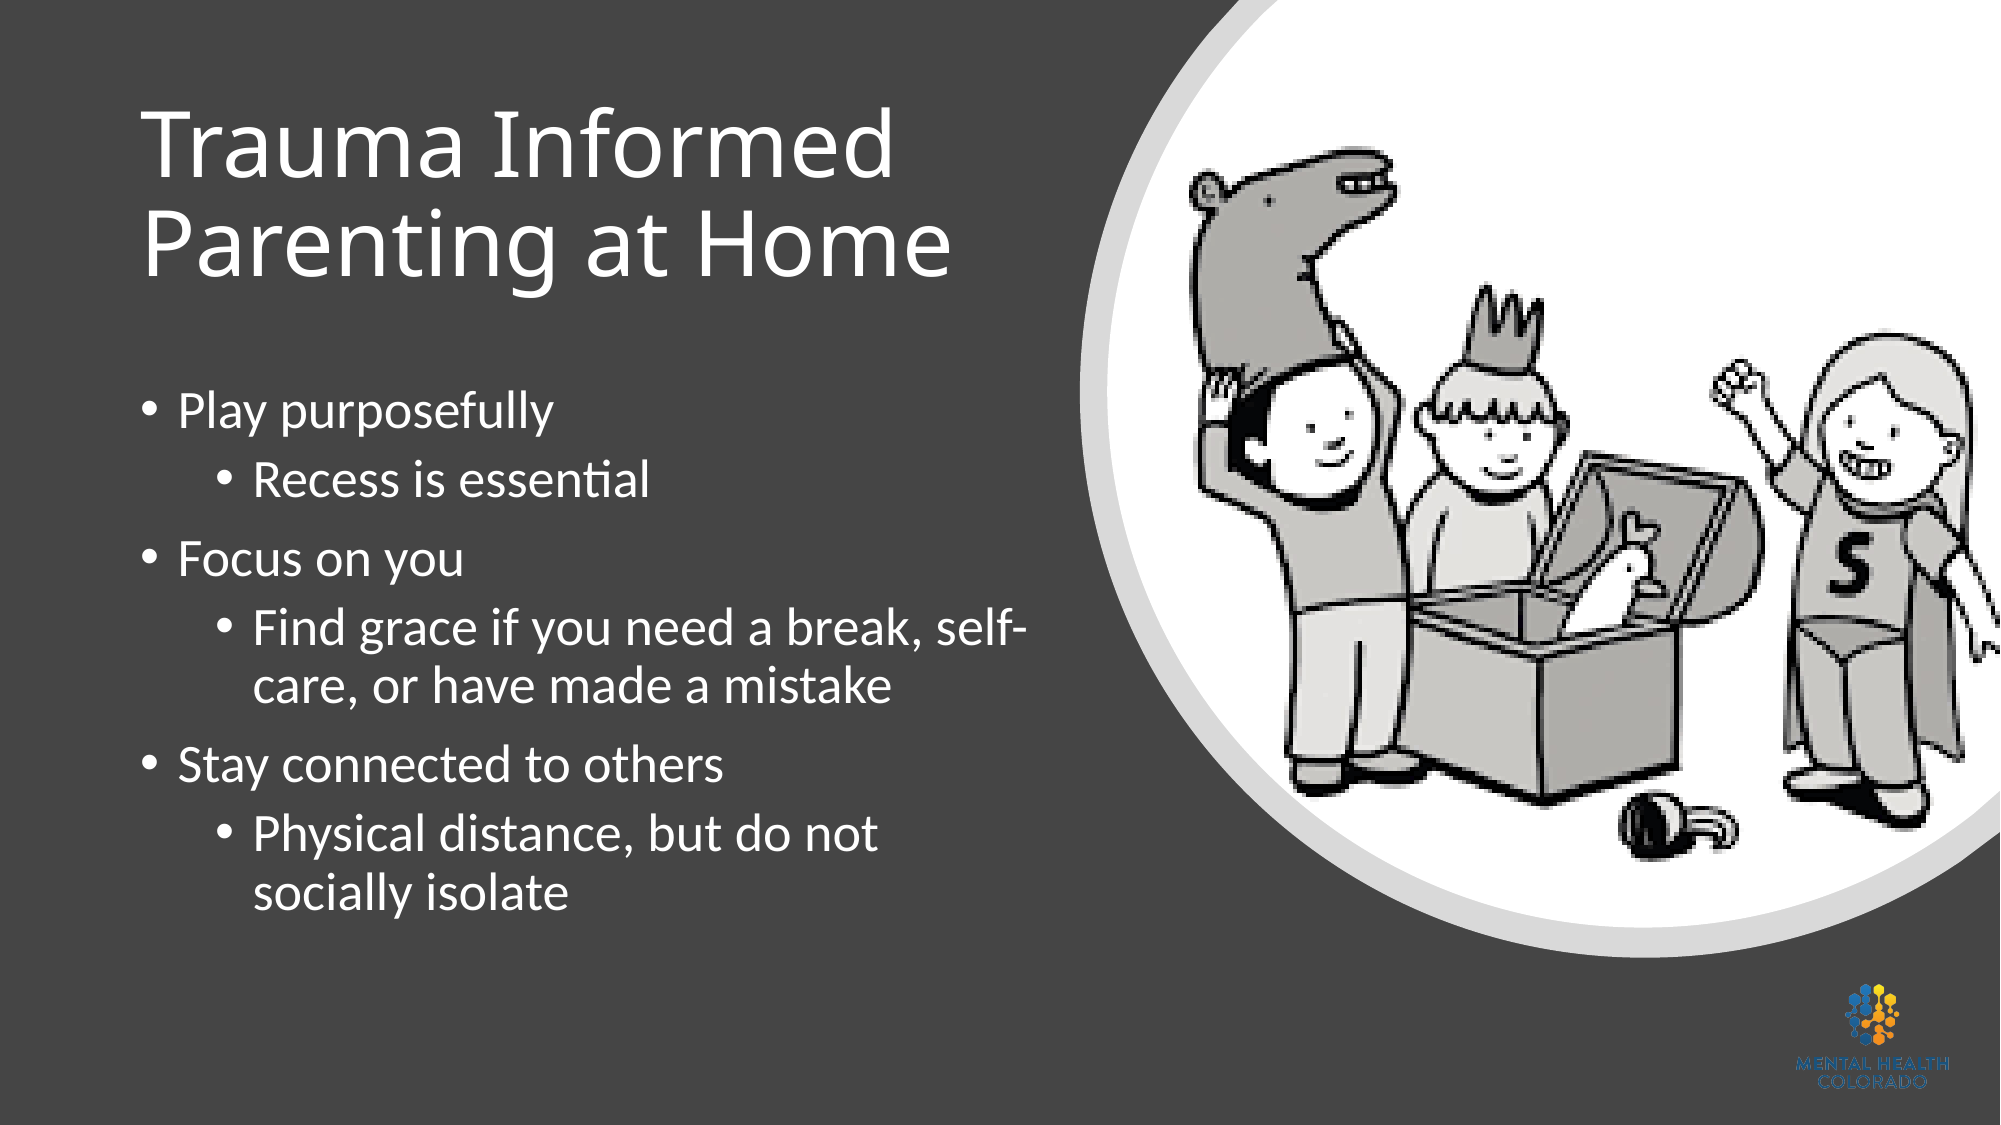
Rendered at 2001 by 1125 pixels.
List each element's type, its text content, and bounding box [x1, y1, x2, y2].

list Play purposefully Recess is essential Focus on you Find grace if you need a break, self-care, or have made a mistake Stay connected to others Physical distance, but do not socially isolate [125, 373, 1046, 928]
picture [1107, 0, 2000, 928]
text_box [1460, 928, 1830, 959]
text_box [1078, 215, 1107, 570]
title Trauma Informed Parenting at Home [125, 88, 997, 307]
picture [1772, 966, 1973, 1107]
